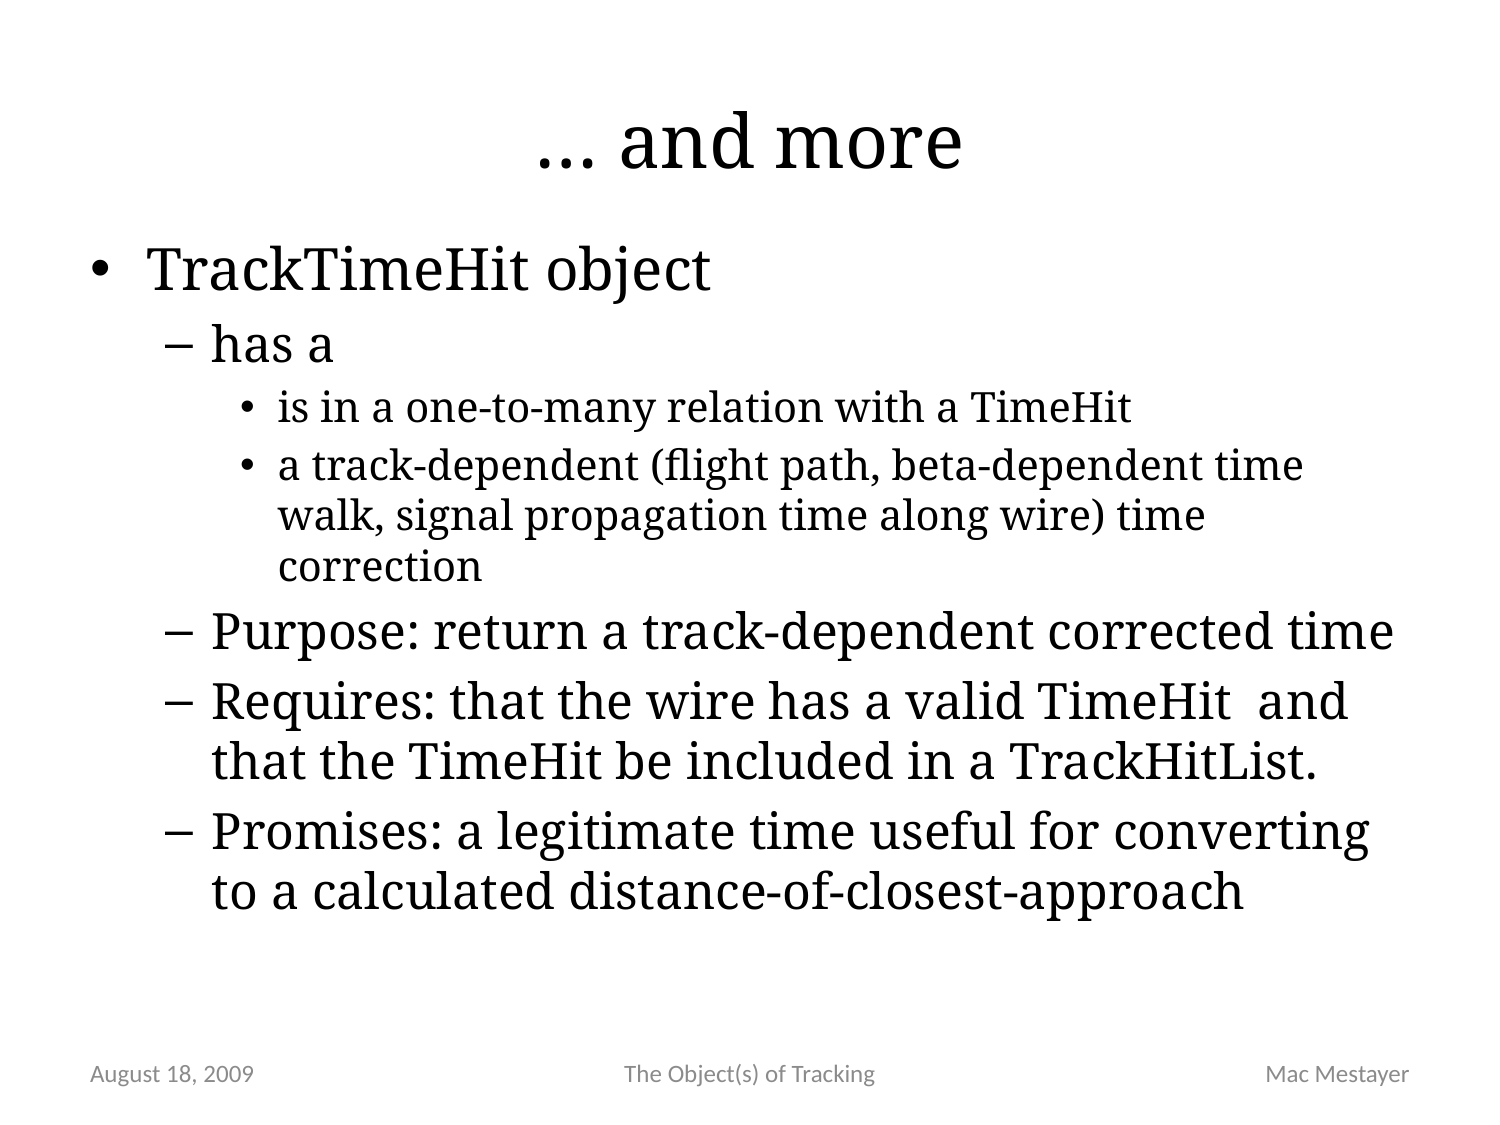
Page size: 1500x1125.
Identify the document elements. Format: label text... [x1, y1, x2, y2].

title … and more [75, 45, 1425, 224]
slide_number Mac Mestayer [1074, 1042, 1425, 1103]
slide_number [75, 1042, 425, 1103]
list TrackTimeHit object has a is in a one-to-many relation with a TimeHit a track-dependent (flight path, beta-dependent time walk, signal propagation time along wire) time correction Purpose: return a track-dependent corrected time Requires: that the wire has a valid TimeHit and that the TimeHit be included in a TrackHitList. Promises: a legitimate time useful for converting to a calculated distance-of-closest-approach [75, 224, 1425, 1025]
footer The Object(s) of Tracking [512, 1042, 988, 1103]
